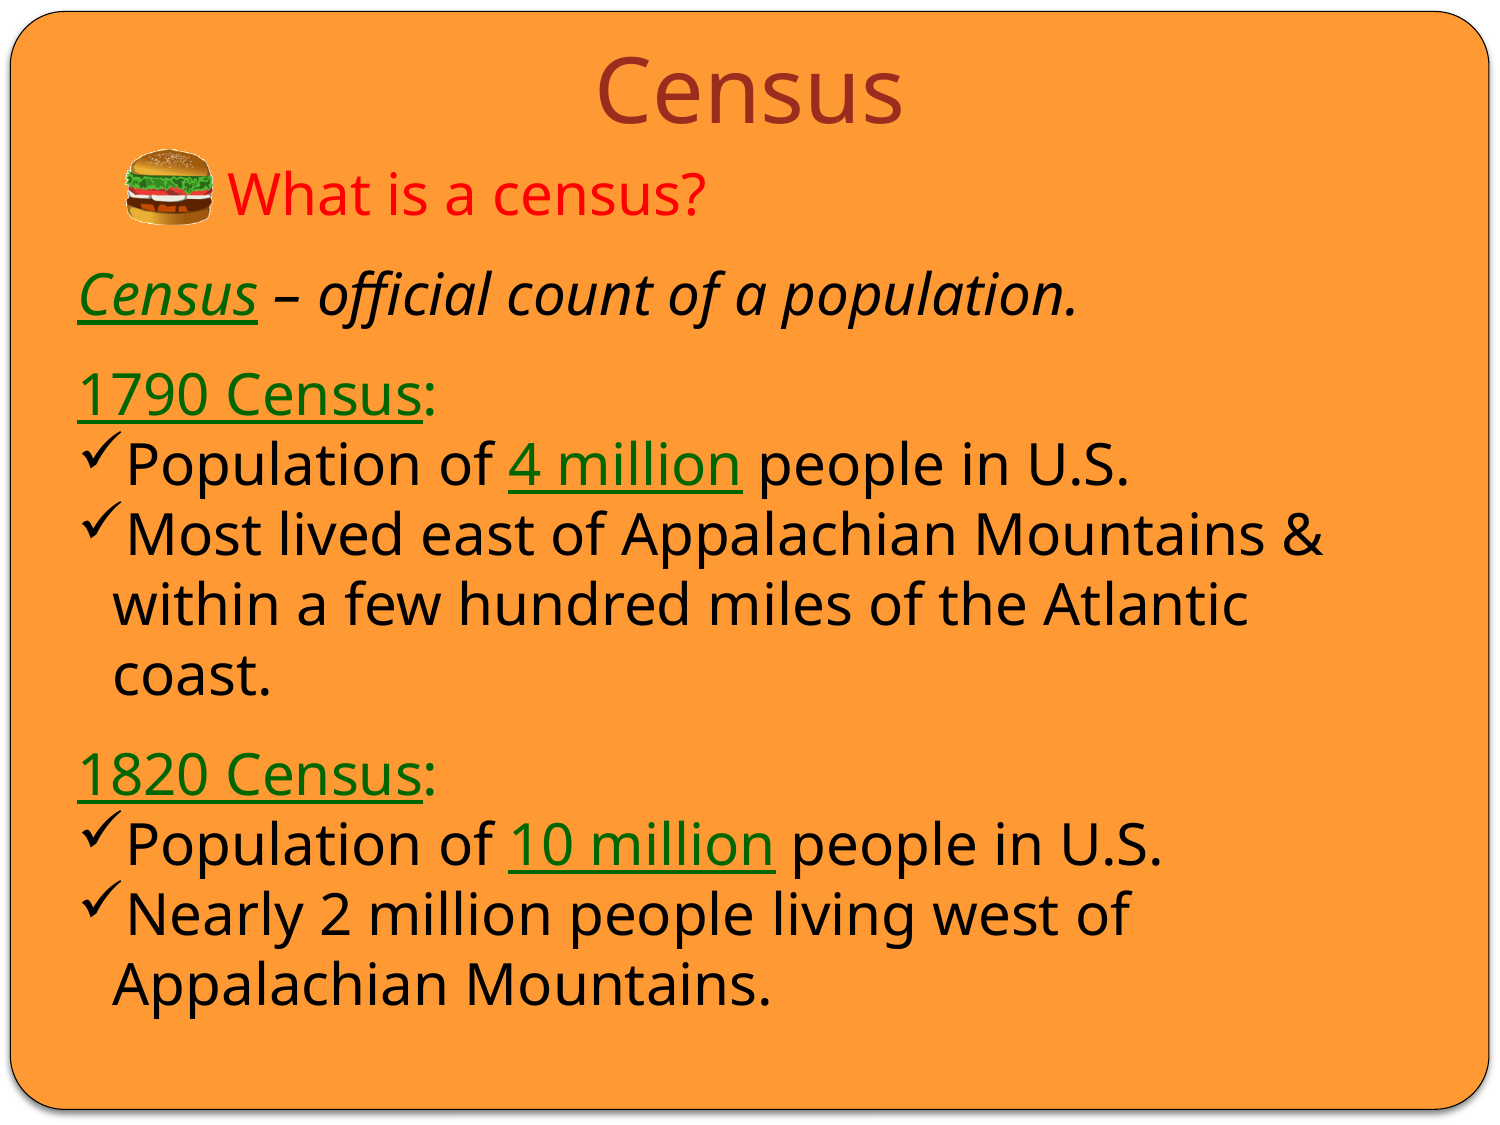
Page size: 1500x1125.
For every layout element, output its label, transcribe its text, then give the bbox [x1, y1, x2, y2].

text_box Census [87, 24, 1413, 149]
picture [124, 149, 213, 225]
text_box What is a census? Census – official count of a population. 1790 Census: Population of 4 million people in U.S. Most lived east of Appalachian Mountains & within a few hundred miles of the Atlantic coast. 1820 Census: Population of 10 million people in U.S. Nearly 2 million people living west of Appalachian Mountains. [62, 149, 1438, 1025]
